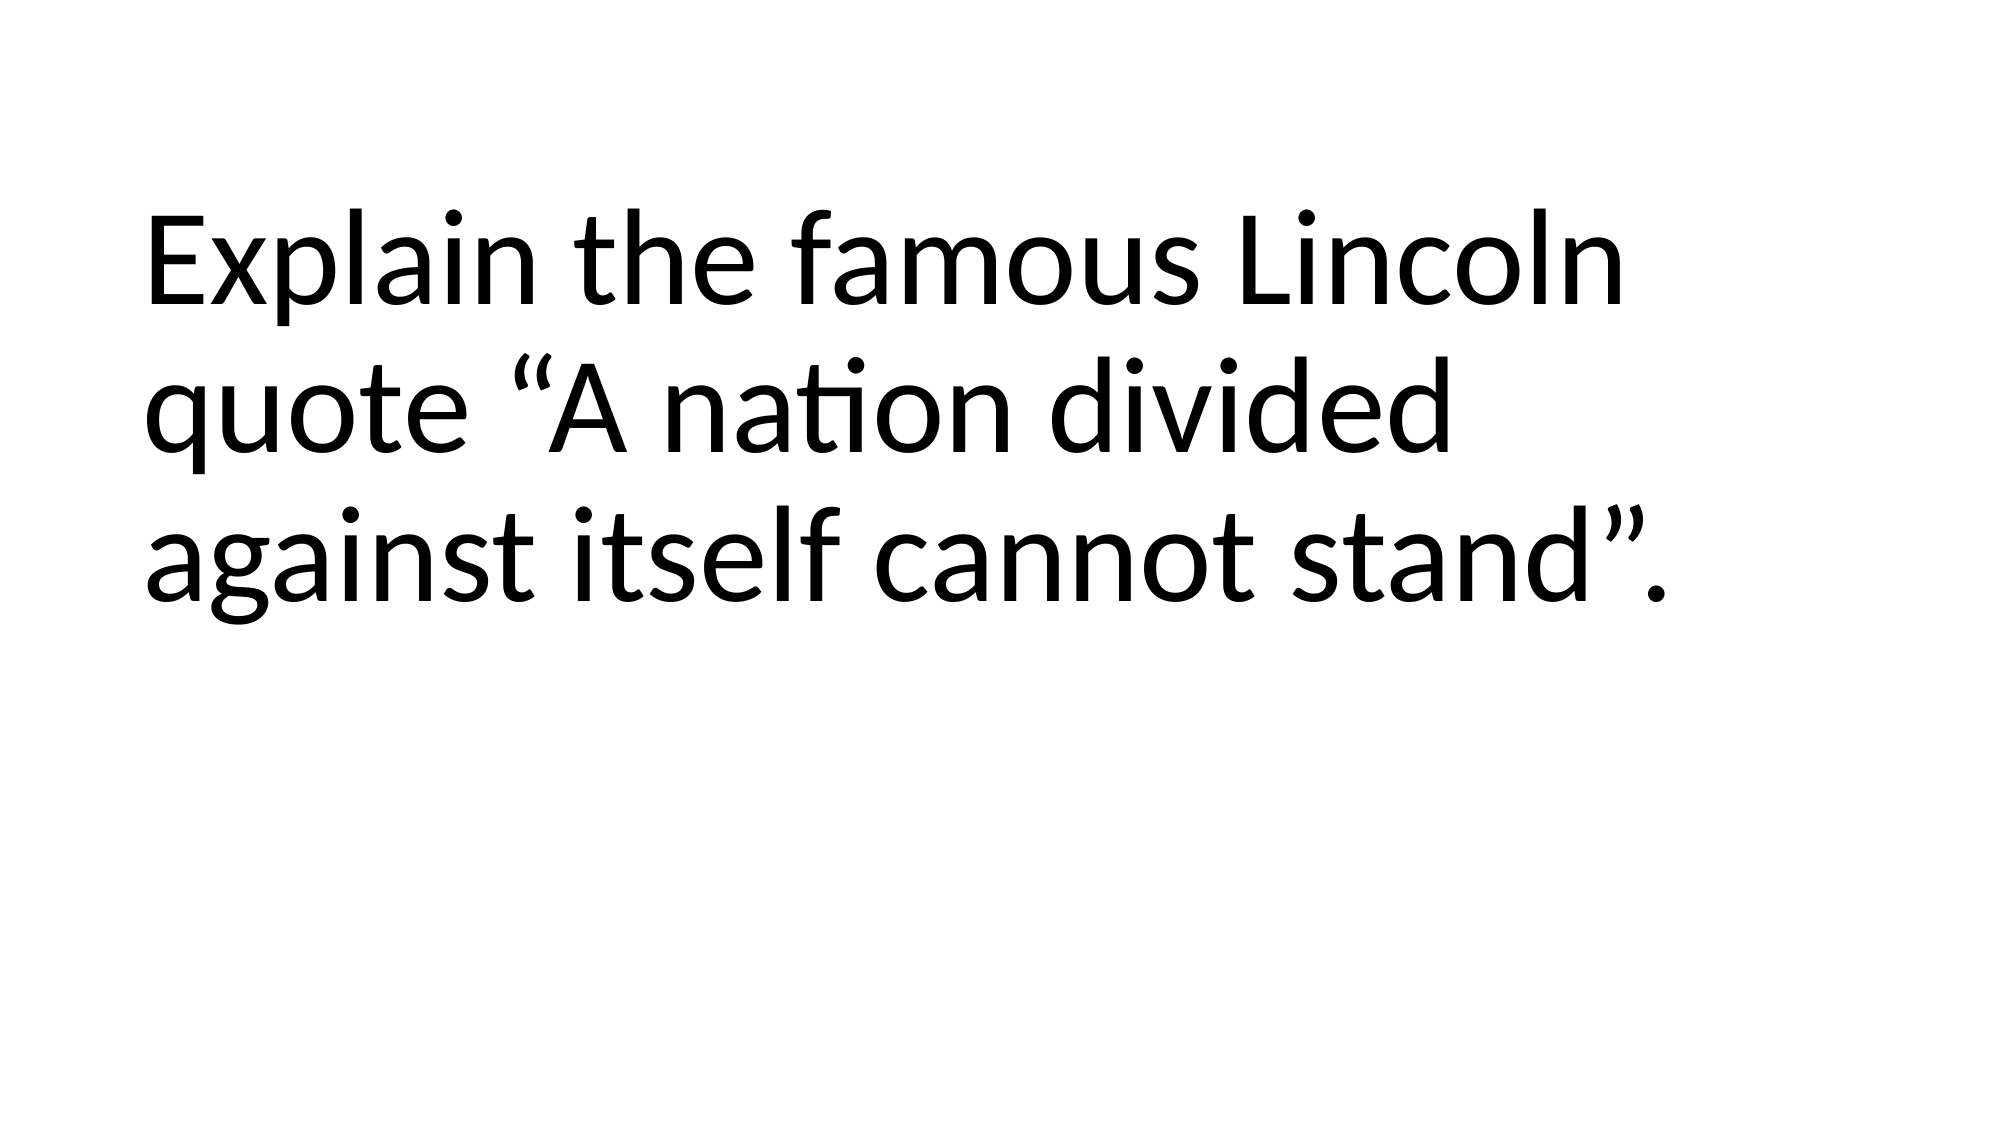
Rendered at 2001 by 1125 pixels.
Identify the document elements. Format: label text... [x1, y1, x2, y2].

list Explain the famous Lincoln quote “A nation divided against itself cannot stand”. [127, 177, 1852, 892]
